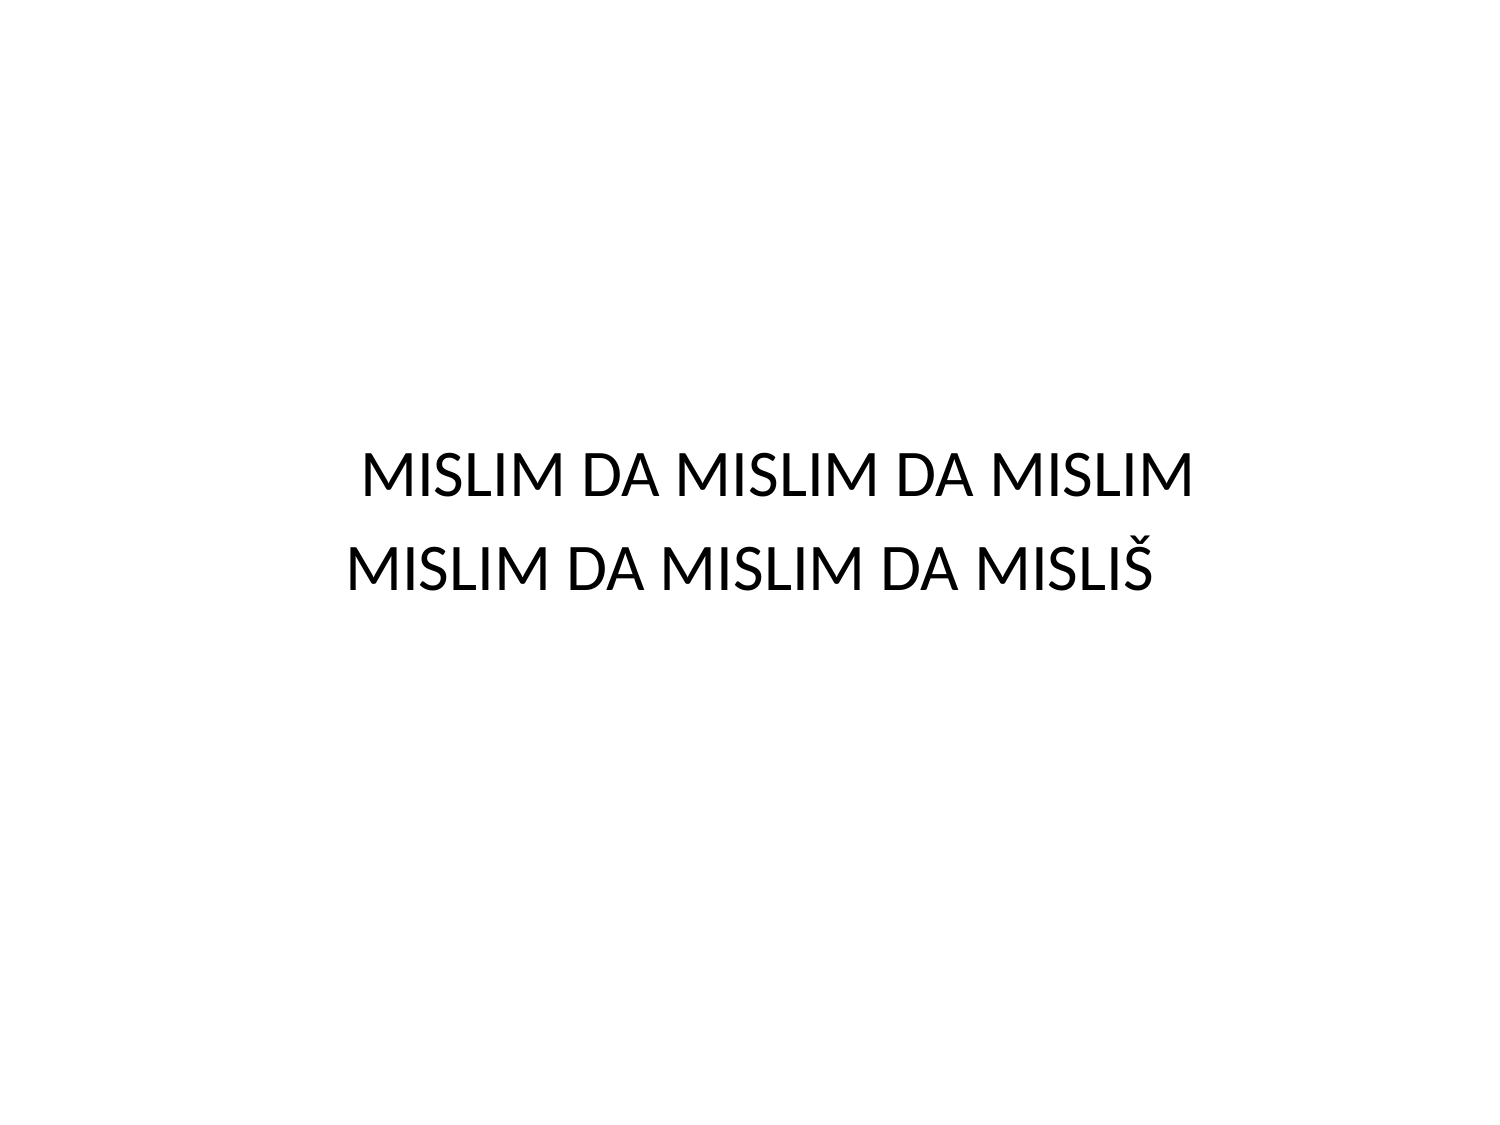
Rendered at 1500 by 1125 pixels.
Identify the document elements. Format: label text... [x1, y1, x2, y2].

list MISLIM DA MISLIM DA MISLIM MISLIM DA MISLIM DA MISLIŠ [75, 262, 1425, 1005]
